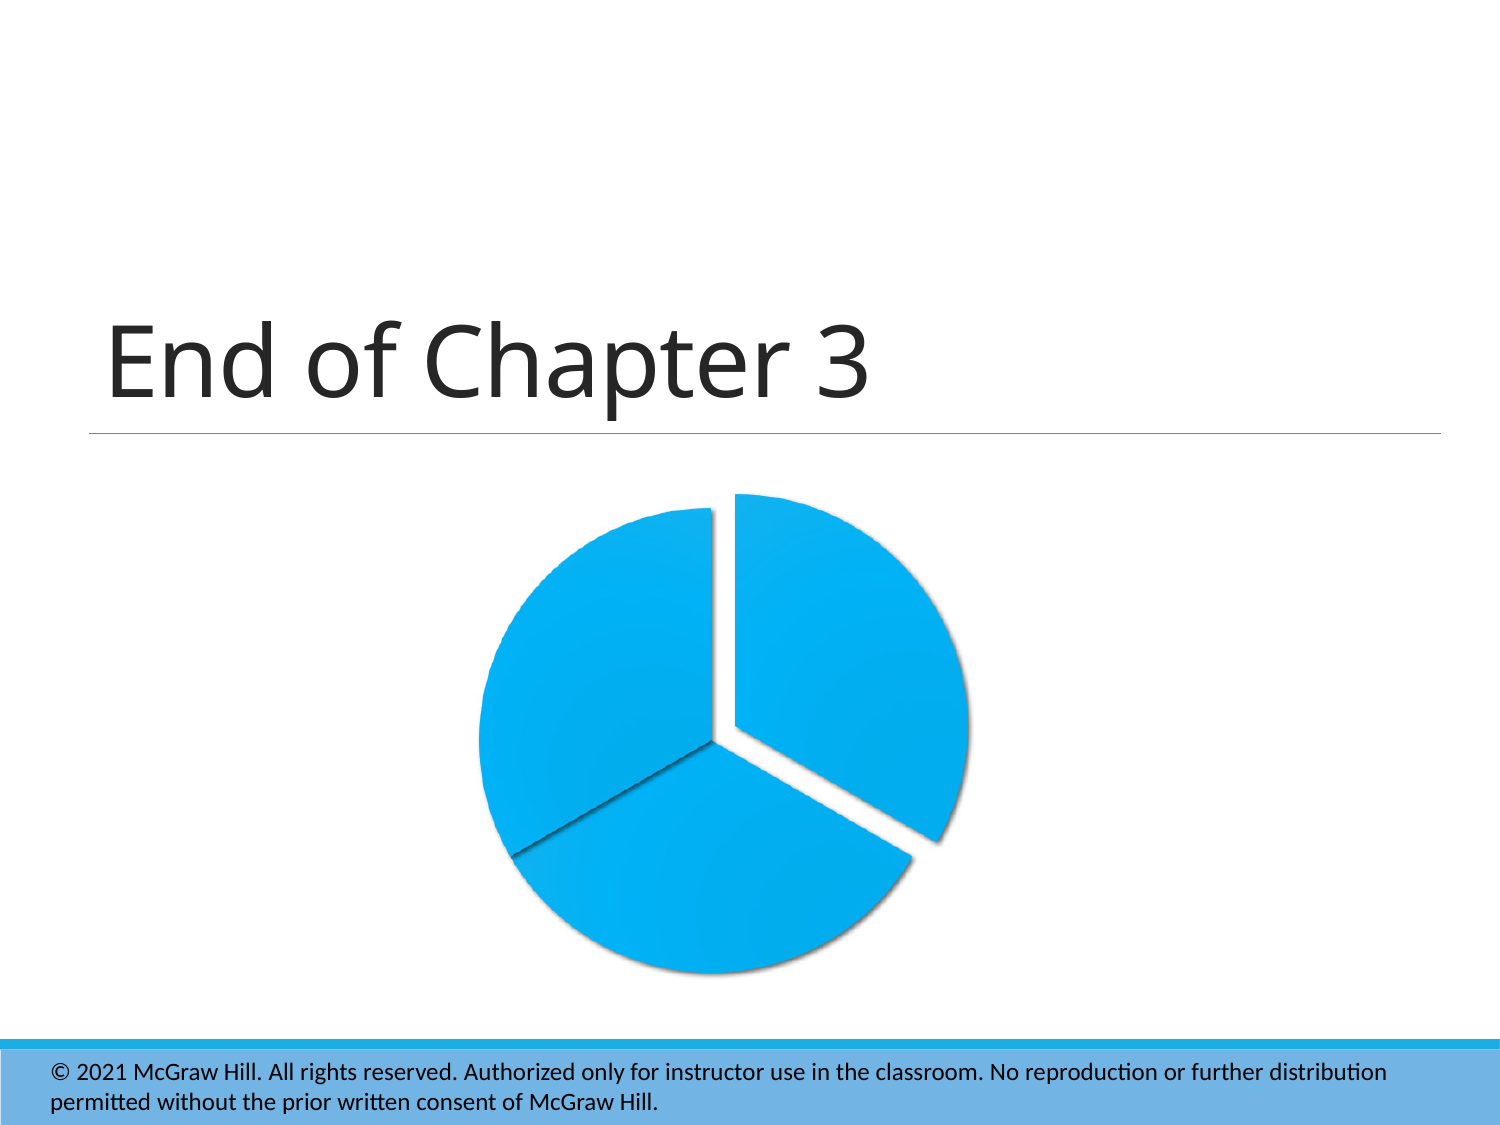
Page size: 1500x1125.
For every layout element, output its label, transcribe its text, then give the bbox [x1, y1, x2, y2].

title End of Chapter 3 [88, 174, 1363, 426]
picture [476, 491, 975, 980]
list © 2021 McGraw Hill. All rights reserved. Authorized only for instructor use in the classroom. No reproduction or further distribution permitted without the prior written consent of McGraw Hill. [50, 1047, 1442, 1108]
